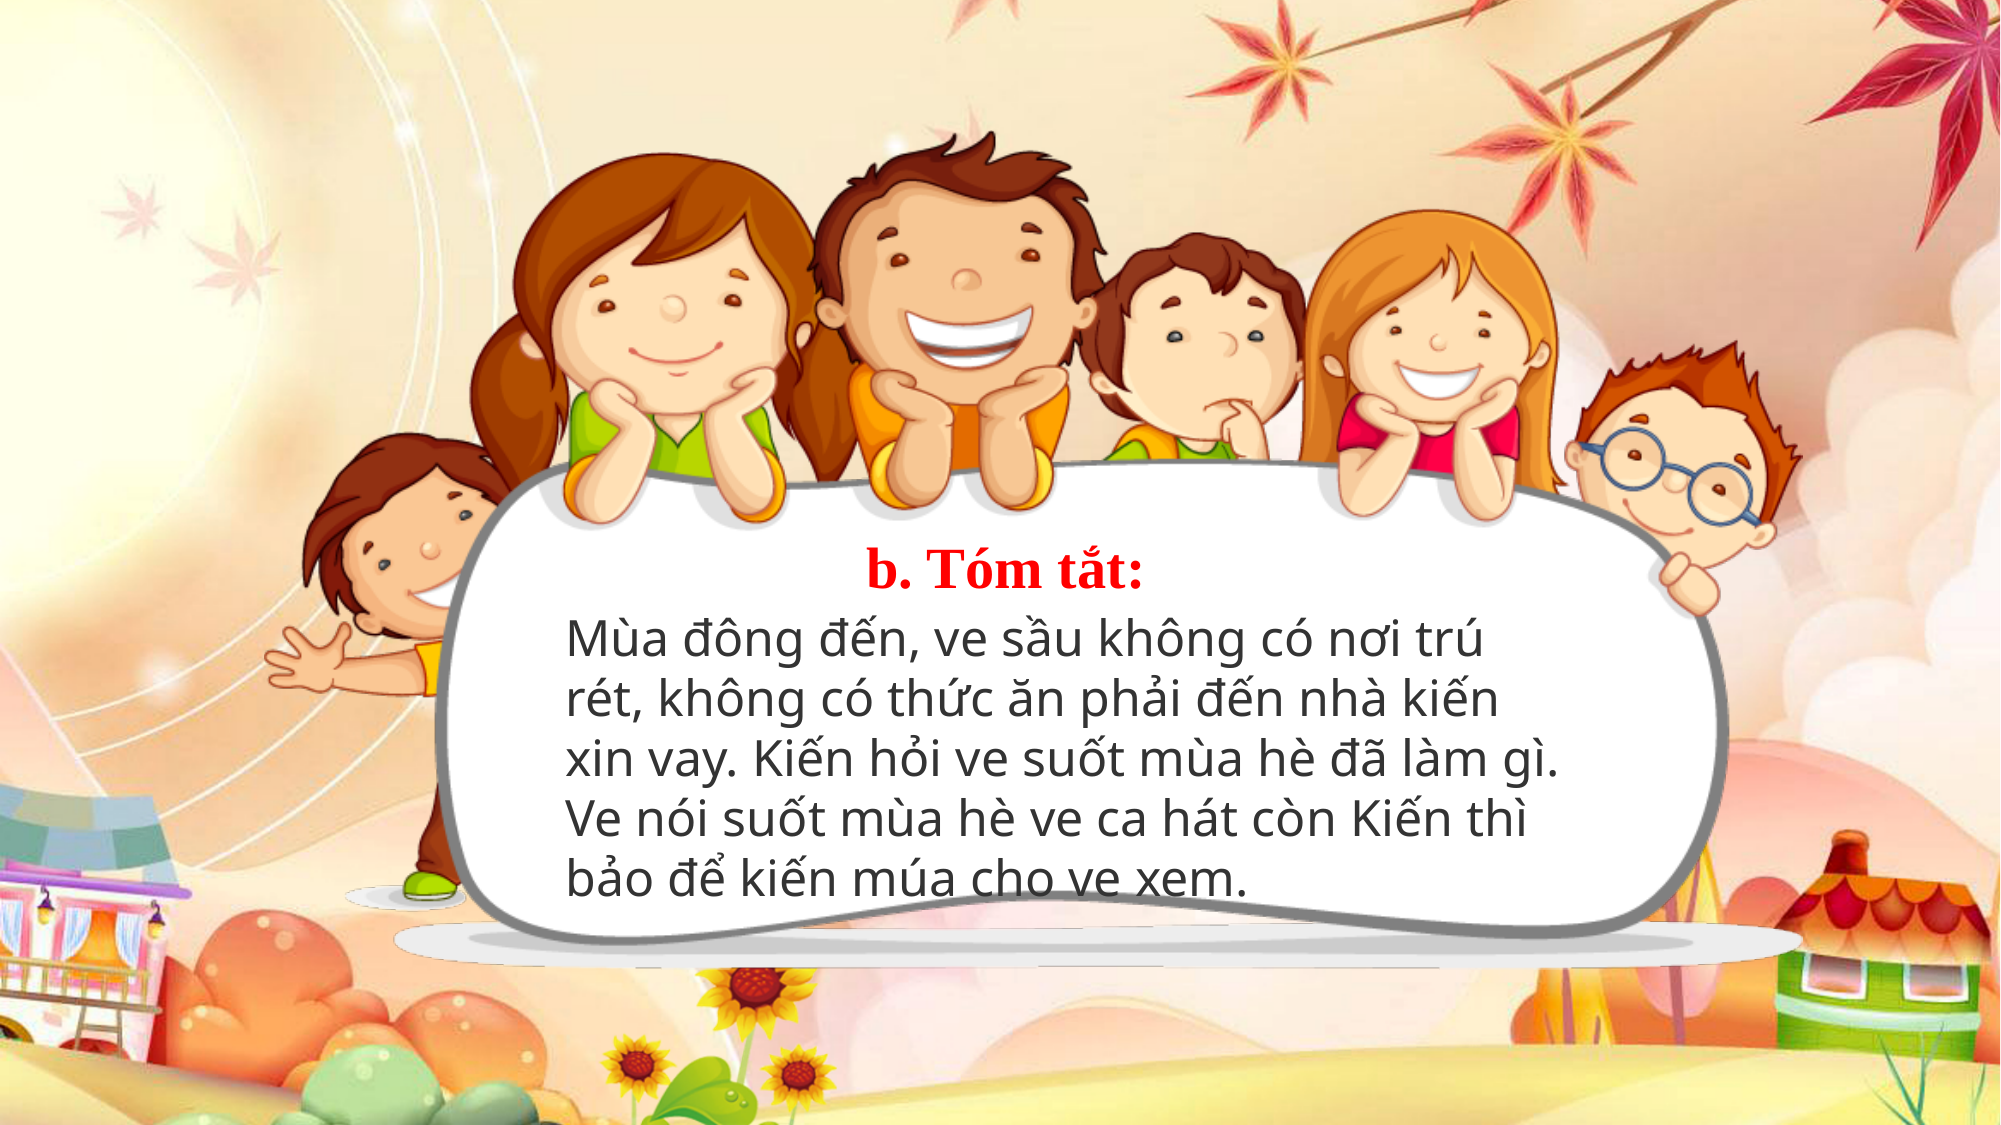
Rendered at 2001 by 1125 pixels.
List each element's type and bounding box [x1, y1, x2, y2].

picture [0, 0, 2001, 1125]
text_box [550, 487, 1579, 857]
